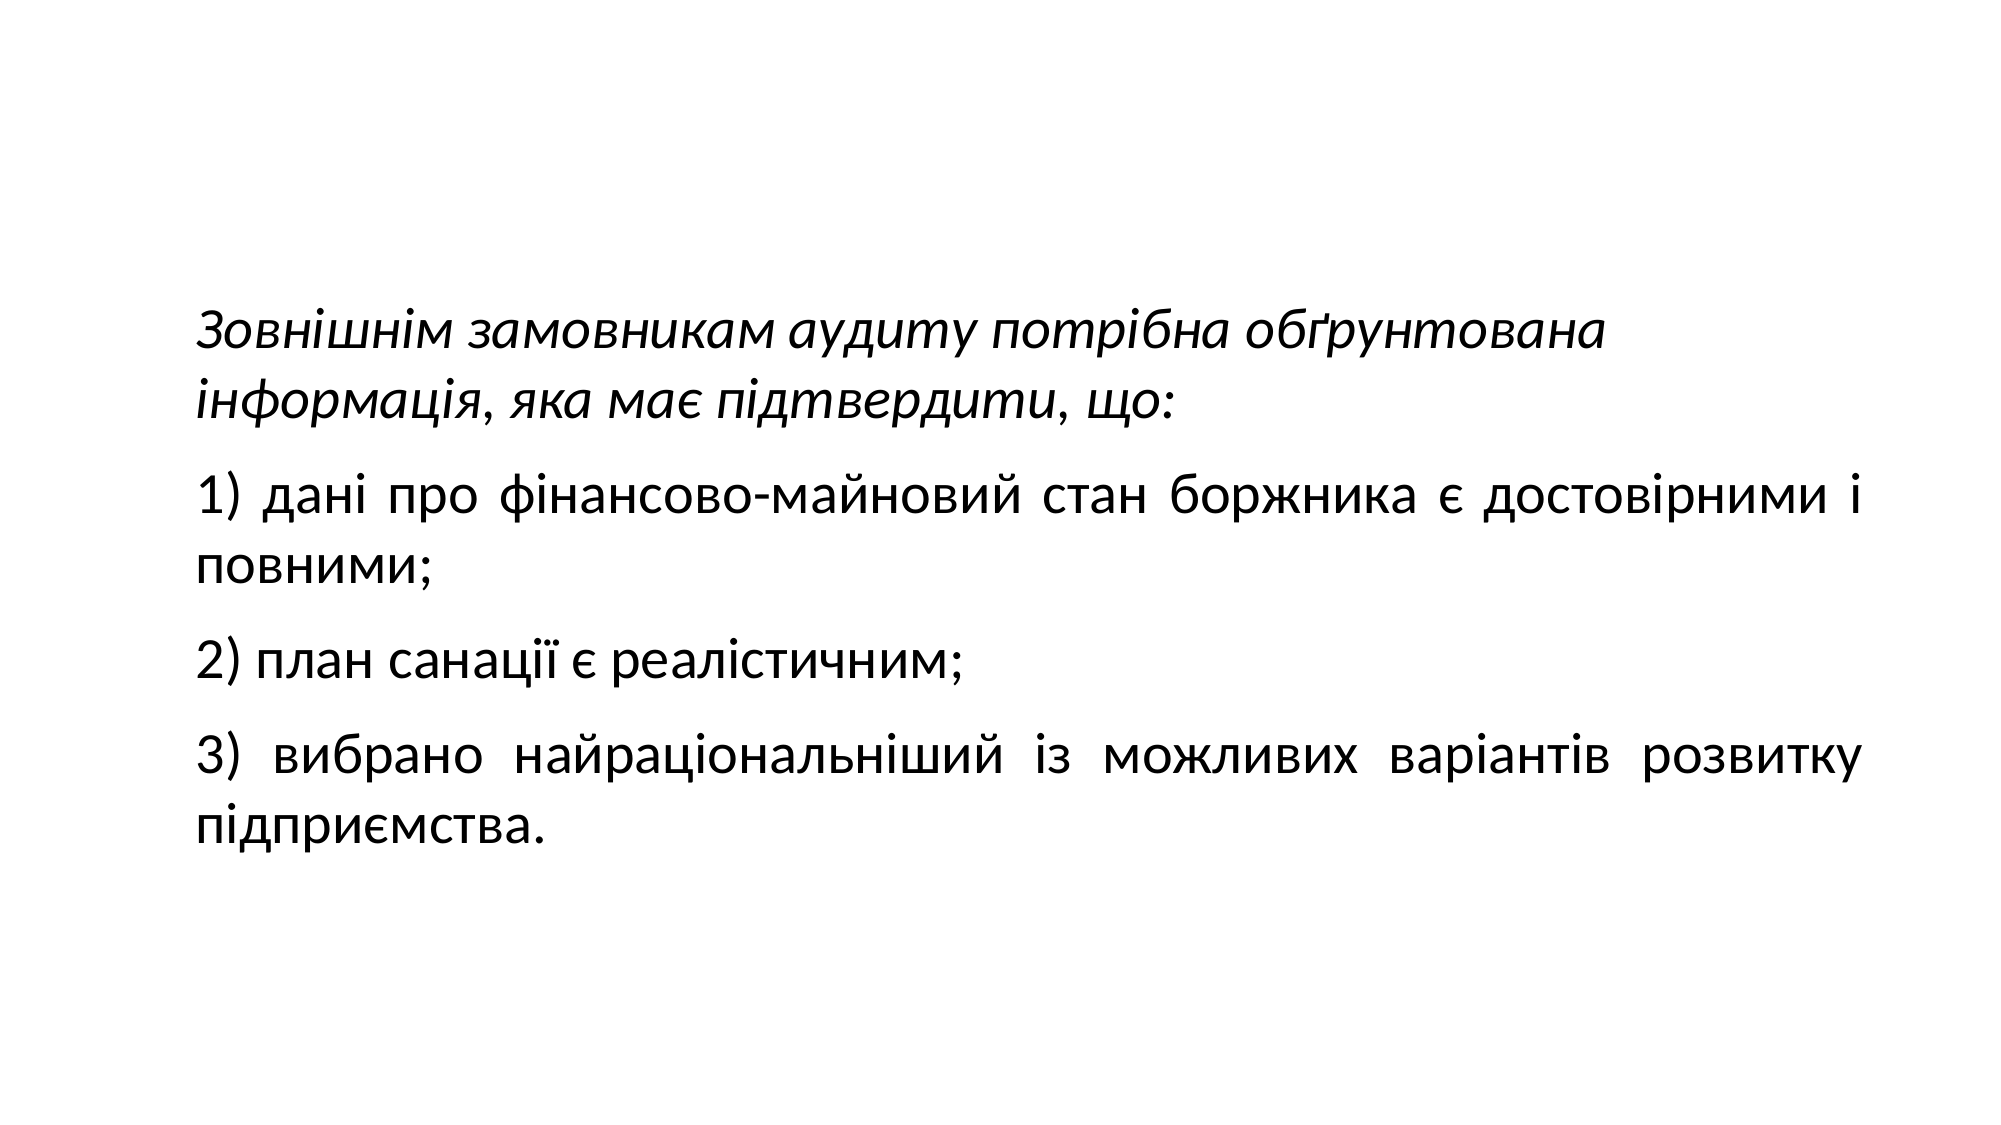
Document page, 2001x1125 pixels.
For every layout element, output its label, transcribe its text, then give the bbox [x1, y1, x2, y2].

text_box Зовнішнім замовникам аудиту потрібна обґрунтована інформація, яка має підтвердити, що: 1) дані про фінансово-майновий стан боржника є достовірними і повними; 2) план санації є реалістичним; 3) вибрано найраціональніший із можливих варіантів розвитку підприємства. [180, 283, 1879, 863]
